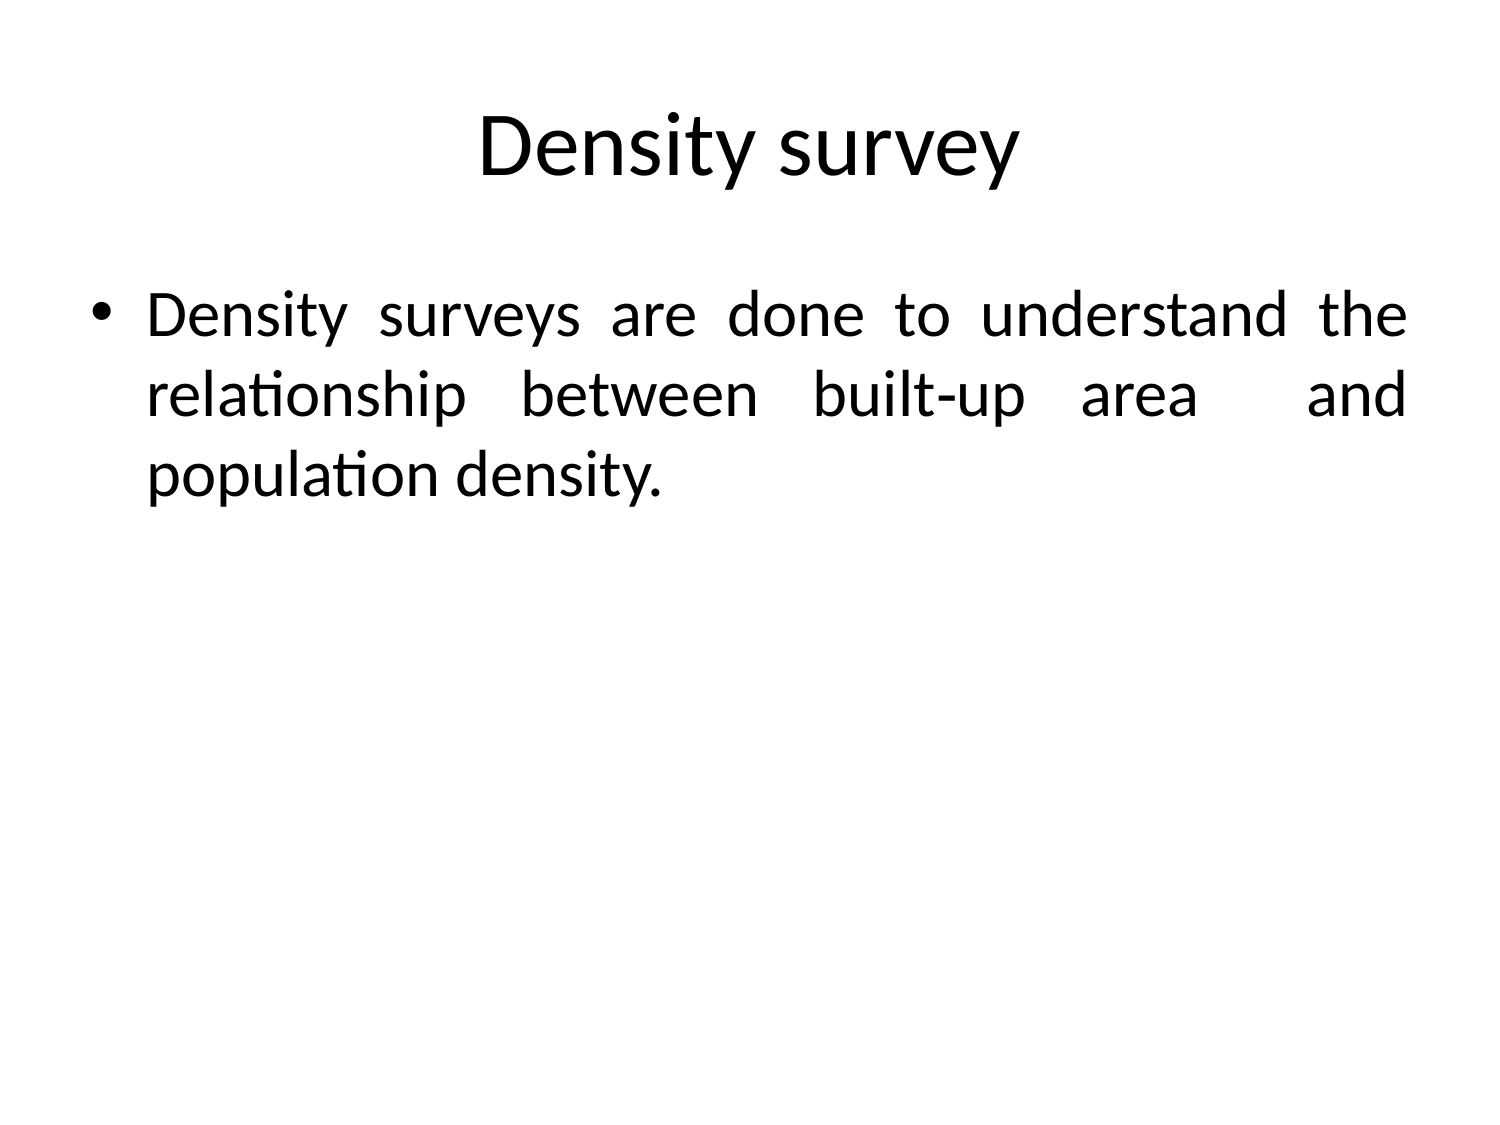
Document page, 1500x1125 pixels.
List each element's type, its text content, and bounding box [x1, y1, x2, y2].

list Density surveys are done to understand the relationship between built‐up area and population density. [75, 262, 1425, 1005]
title Density survey [75, 45, 1425, 233]
